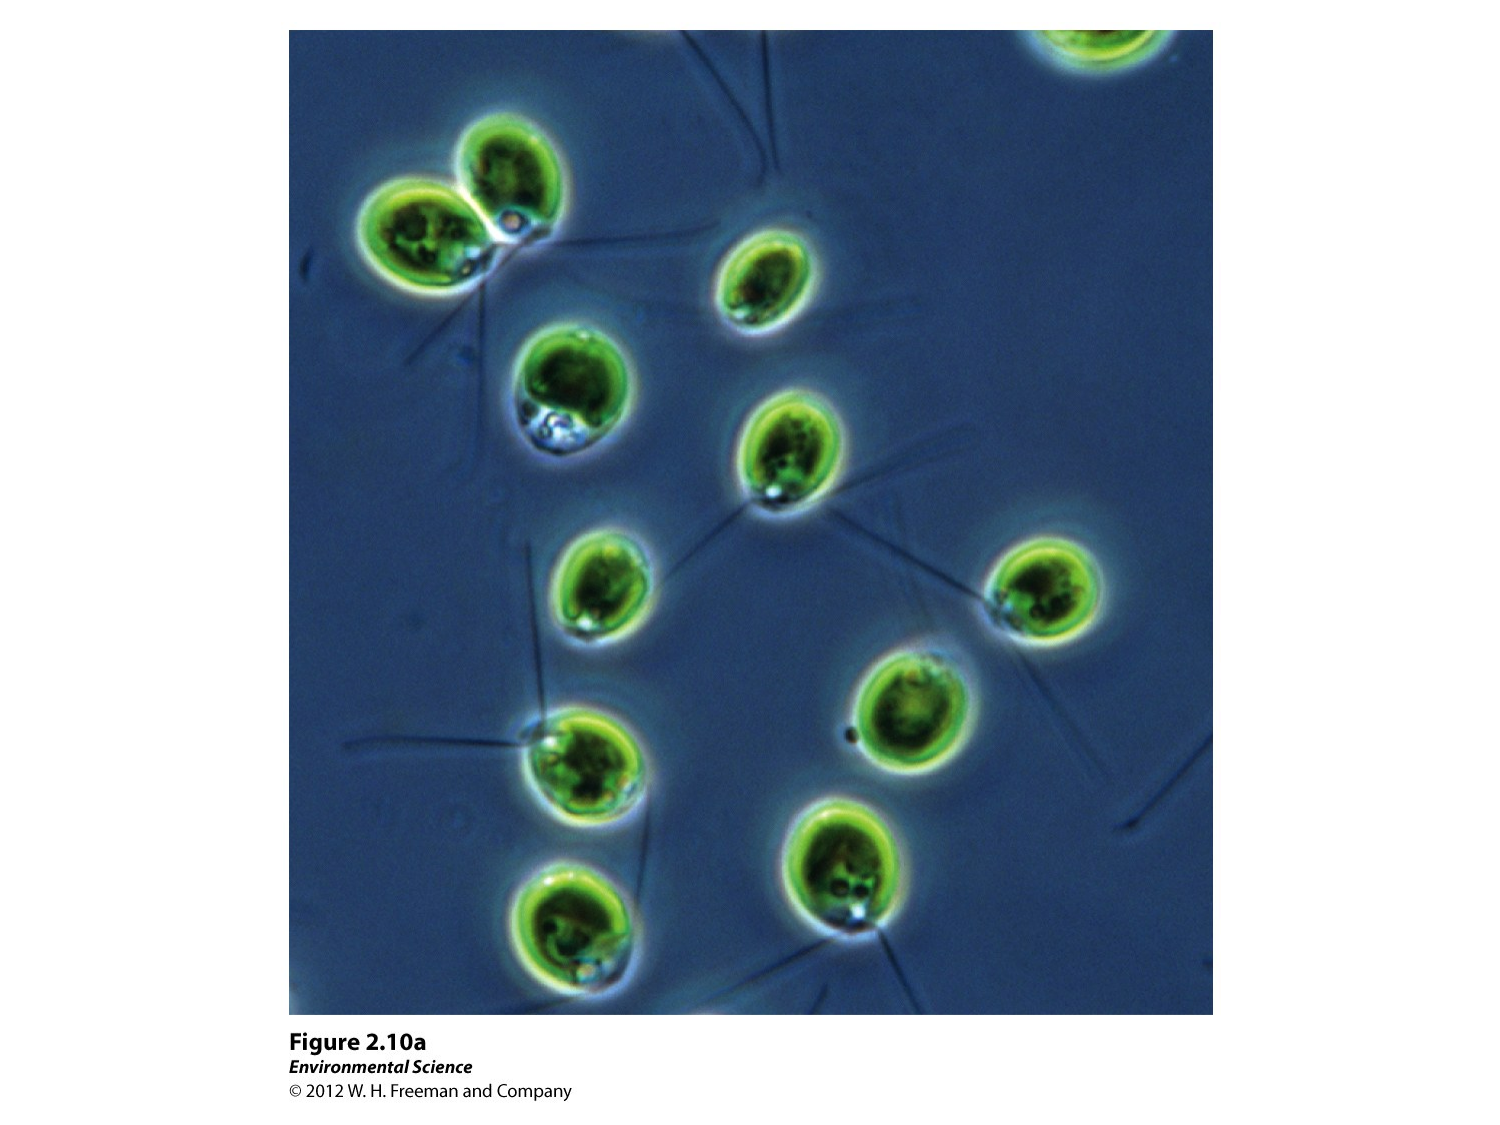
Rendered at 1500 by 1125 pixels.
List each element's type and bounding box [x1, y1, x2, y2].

picture [280, 22, 1221, 1105]
